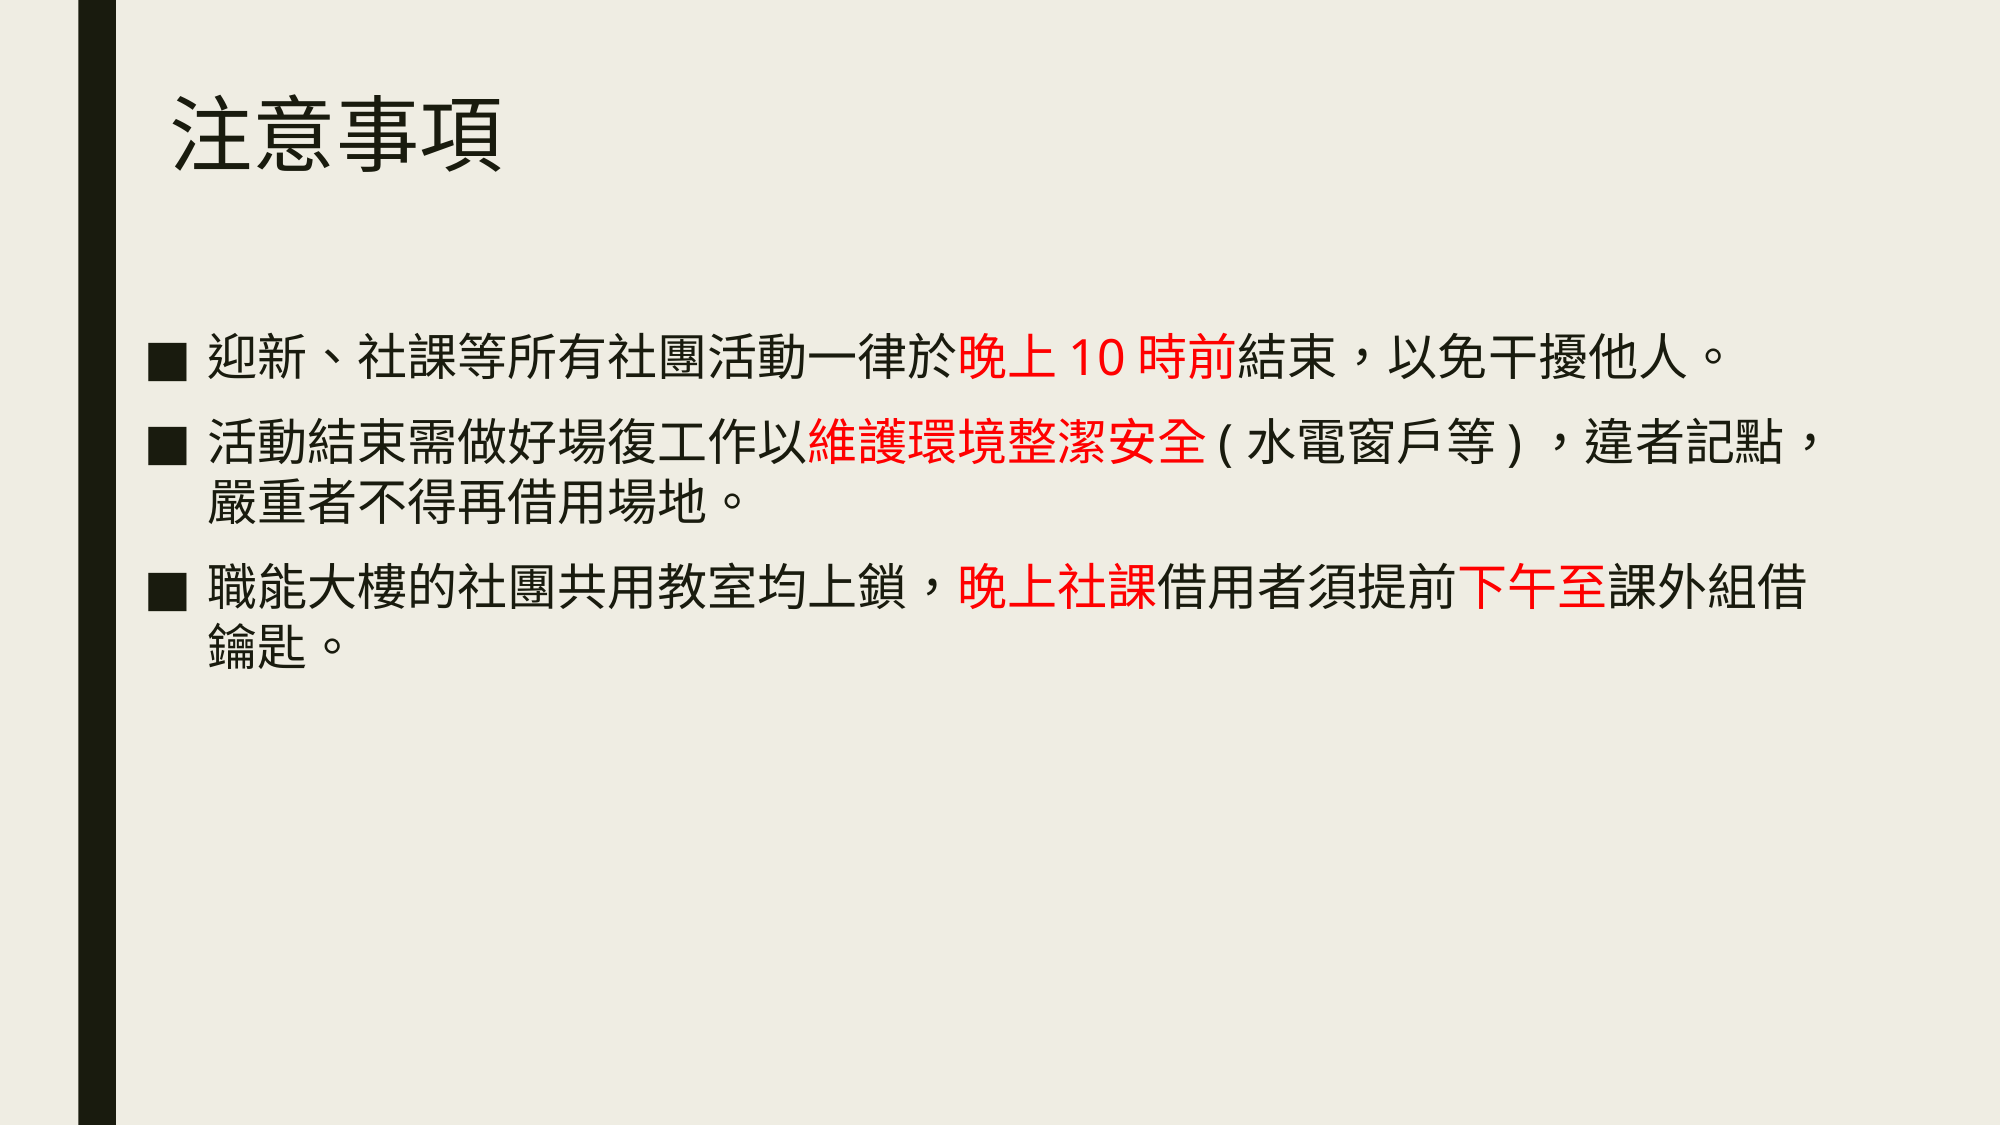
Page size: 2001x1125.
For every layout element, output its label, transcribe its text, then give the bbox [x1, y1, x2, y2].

list 迎新、社課等所有社團活動一律於晚上10時前結束，以免干擾他人。 活動結束需做好場復工作以維護環境整潔安全(水電窗戶等)，違者記點，嚴重者不得再借用場地。 職能大樓的社團共用教室均上鎖，晚上社課借用者須提前下午至課外組借鑰匙。 [128, 318, 1830, 1037]
title 注意事項 [154, 86, 1805, 318]
